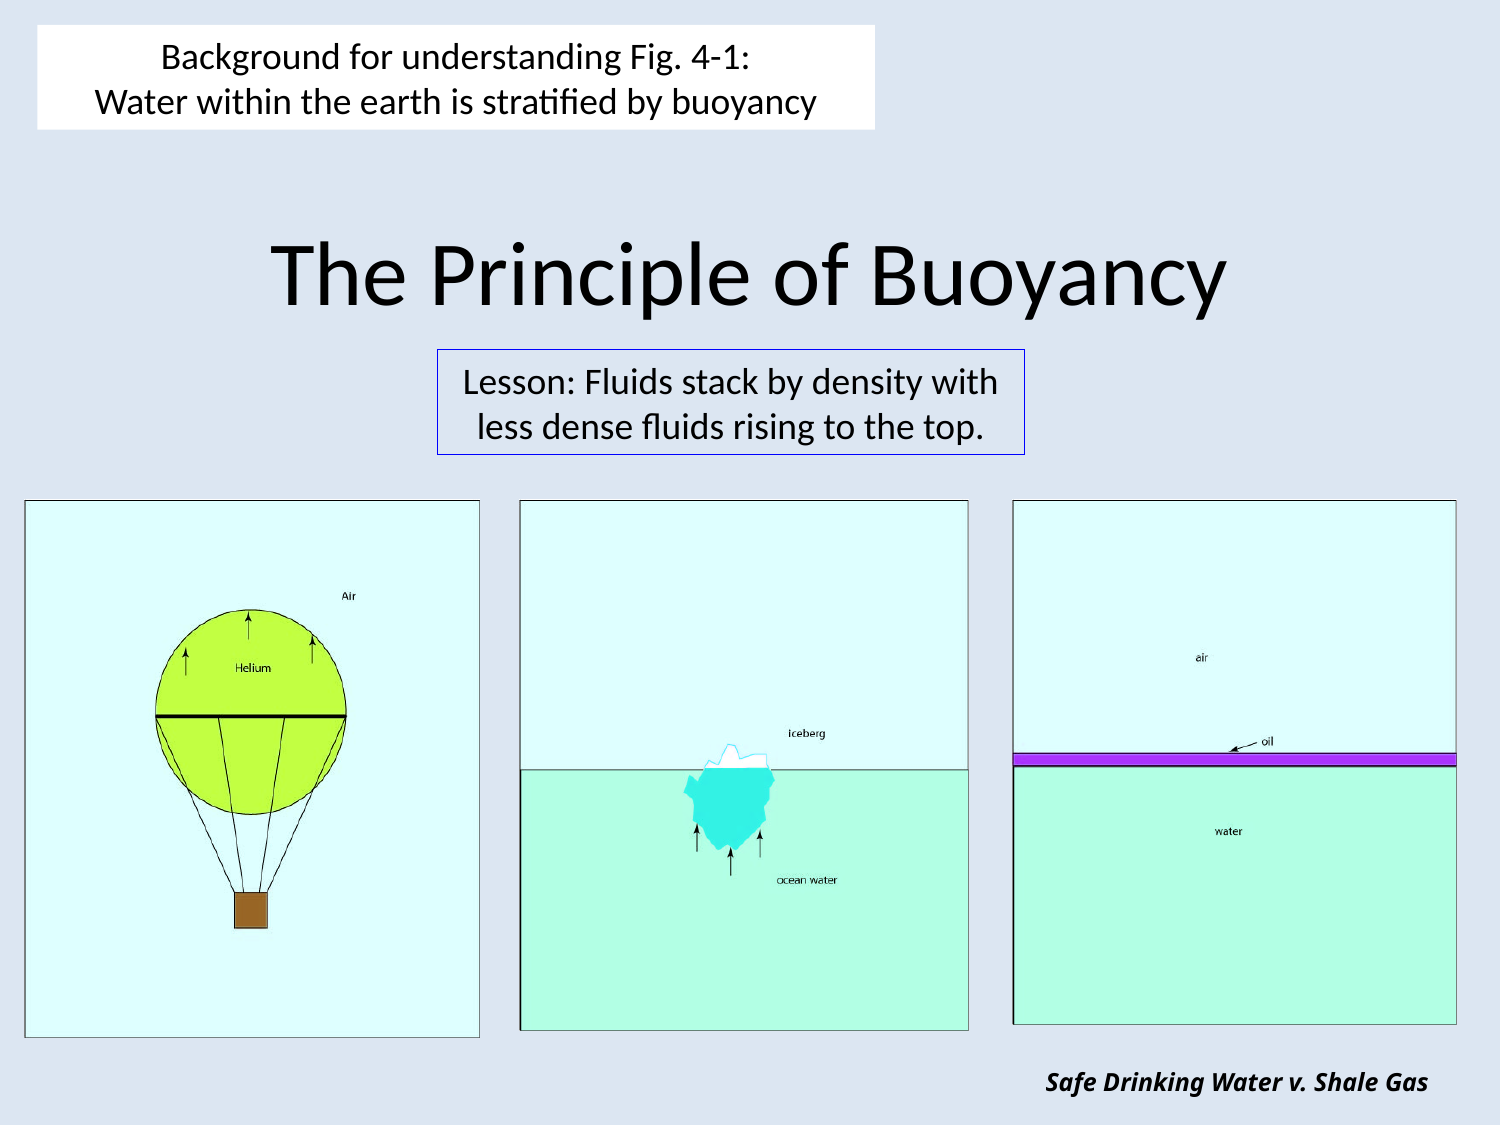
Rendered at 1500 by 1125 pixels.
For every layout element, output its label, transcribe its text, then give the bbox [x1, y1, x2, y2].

picture [24, 499, 481, 1038]
text_box Lesson: Fluids stack by density with less dense fluids rising to the top. [437, 349, 1025, 455]
text_box Background for understanding Fig. 4-1: Water within the earth is stratified by buoyancy [37, 24, 875, 130]
picture [1012, 499, 1458, 1026]
text_box Safe Drinking Water v. Shale Gas [999, 1062, 1475, 1100]
picture [518, 499, 969, 1031]
title The Principle of Buoyancy [112, 174, 1388, 363]
